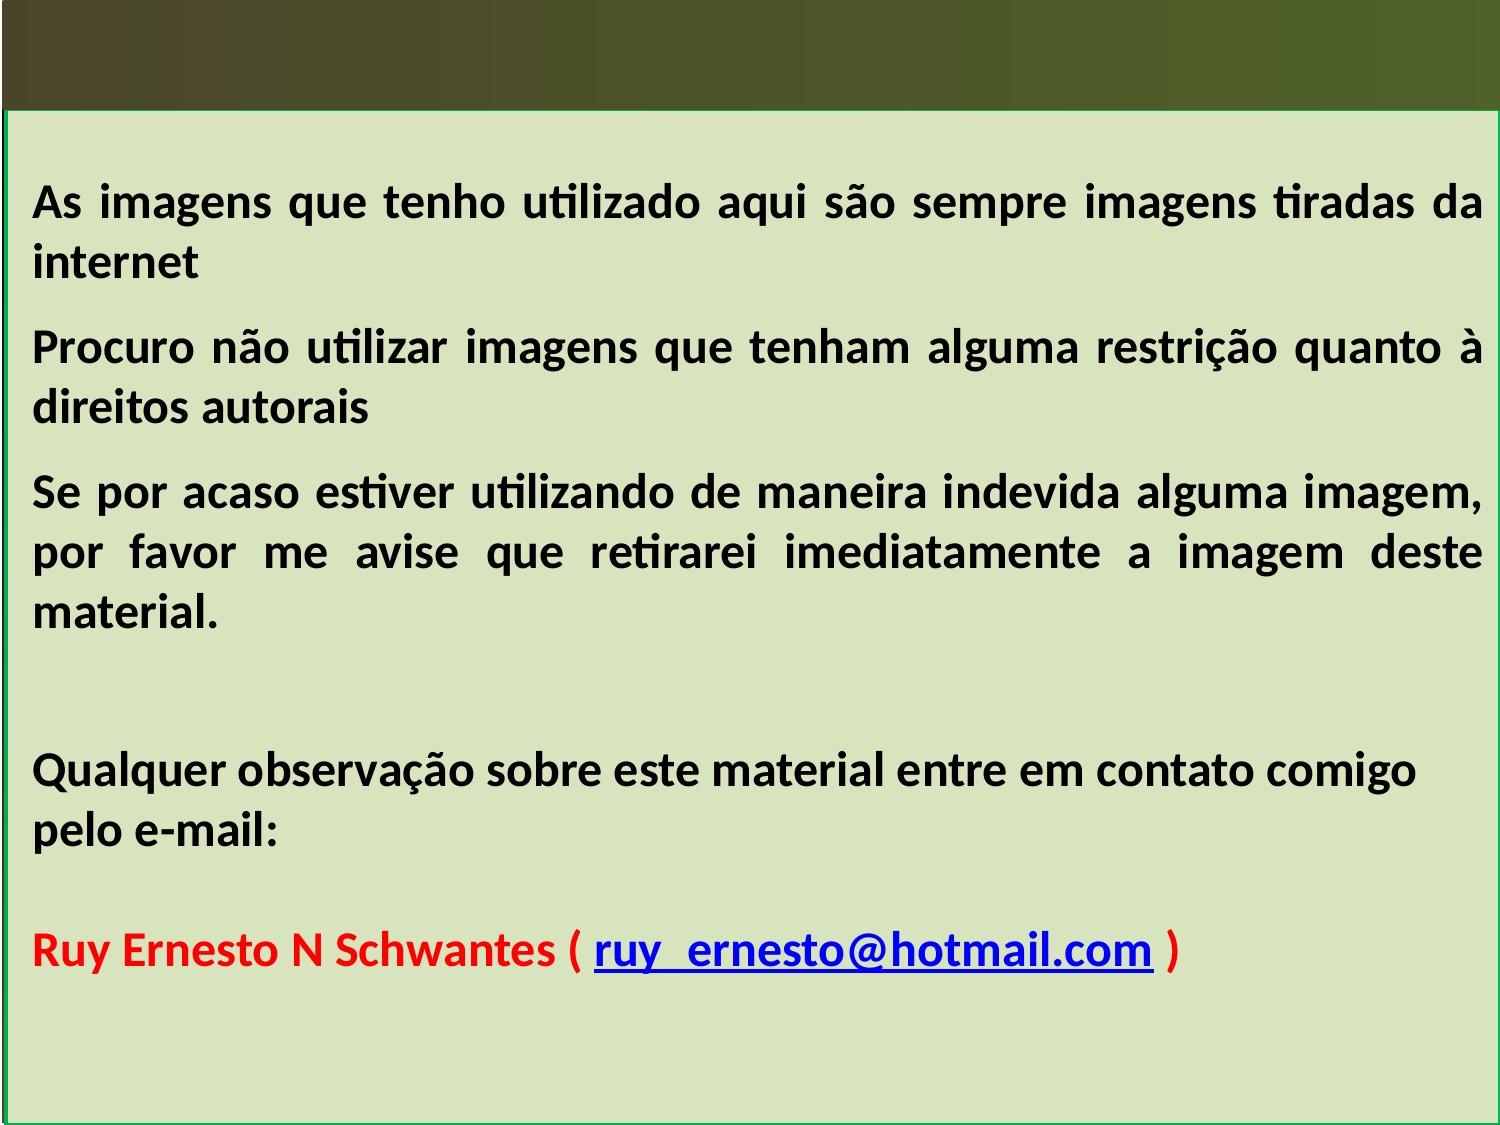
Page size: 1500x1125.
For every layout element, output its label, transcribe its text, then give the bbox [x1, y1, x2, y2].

text_box As imagens que tenho utilizado aqui são sempre imagens tiradas da internet Procuro não utilizar imagens que tenham alguma restrição quanto à direitos autorais Se por acaso estiver utilizando de maneira indevida alguma imagem, por favor me avise que retirarei imediatamente a imagem deste material. [17, 160, 1500, 668]
text_box Qualquer observação sobre este material entre em contato comigo pelo e-mail: Ruy Ernesto N Schwantes ( ruy_ernesto@hotmail.com ) [17, 668, 1500, 984]
